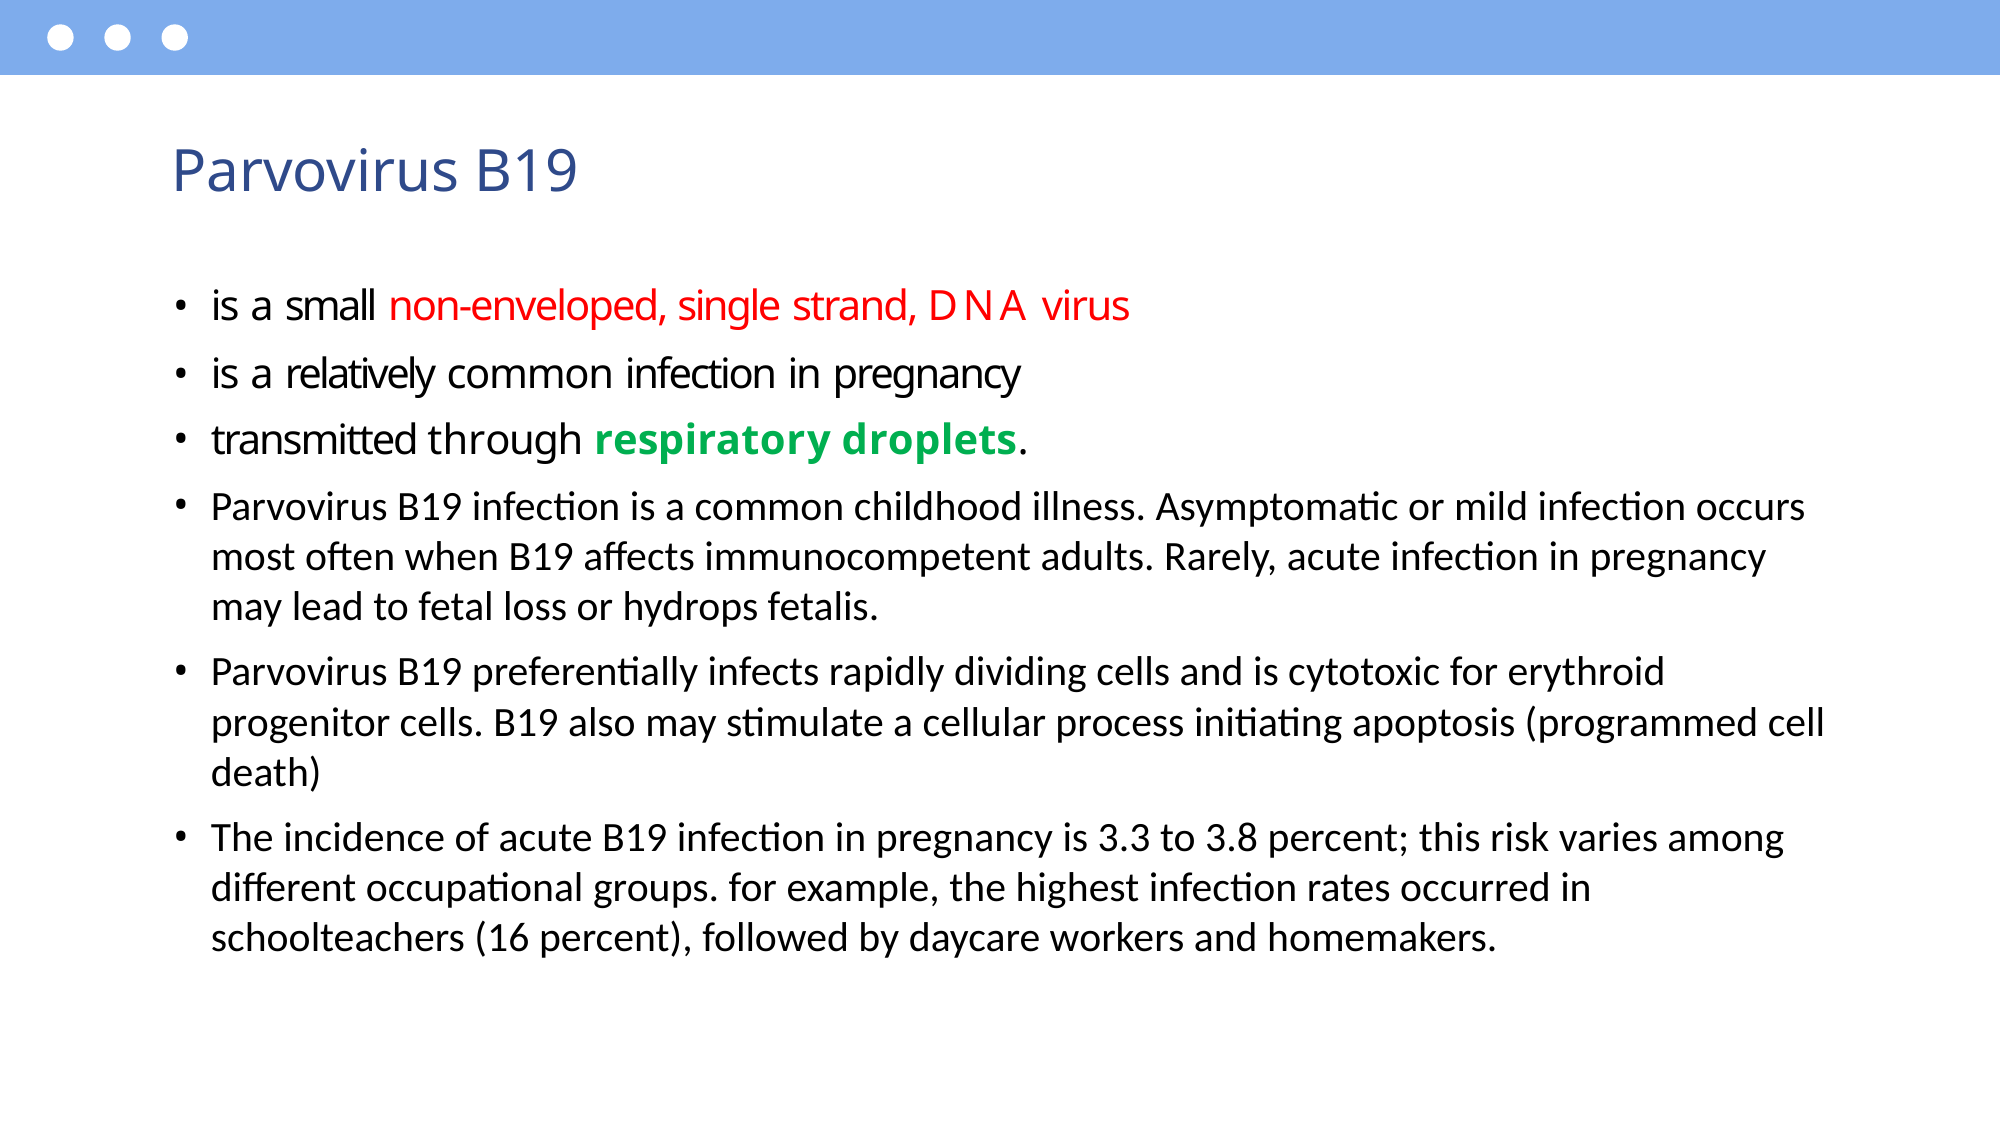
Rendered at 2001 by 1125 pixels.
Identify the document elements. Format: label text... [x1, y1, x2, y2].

title Parvovirus B19 [156, 118, 1844, 221]
subtitle is a small non-enveloped, single strand, DNA virus is a relatively common infection in pregnancy transmitted through respiratory droplets. Parvovirus B19 infection is a common childhood illness. Asymptomatic or mild infection occurs most often when B19 affects immunocompetent adults. Rarely, acute infection in pregnancy may lead to fetal loss or hydrops fetalis. Parvovirus B19 preferentially infects rapidly dividing cells and is cytotoxic for erythroid progenitor cells. B19 also may stimulate a cellular process initiating apoptosis (programmed cell death) The incidence of acute B19 infection in pregnancy is 3.3 to 3.8 percent; this risk varies among different occupational groups. for example, the highest infection rates occurred in schoolteachers (16 percent), followed by daycare workers and homemakers. [156, 263, 1844, 1008]
